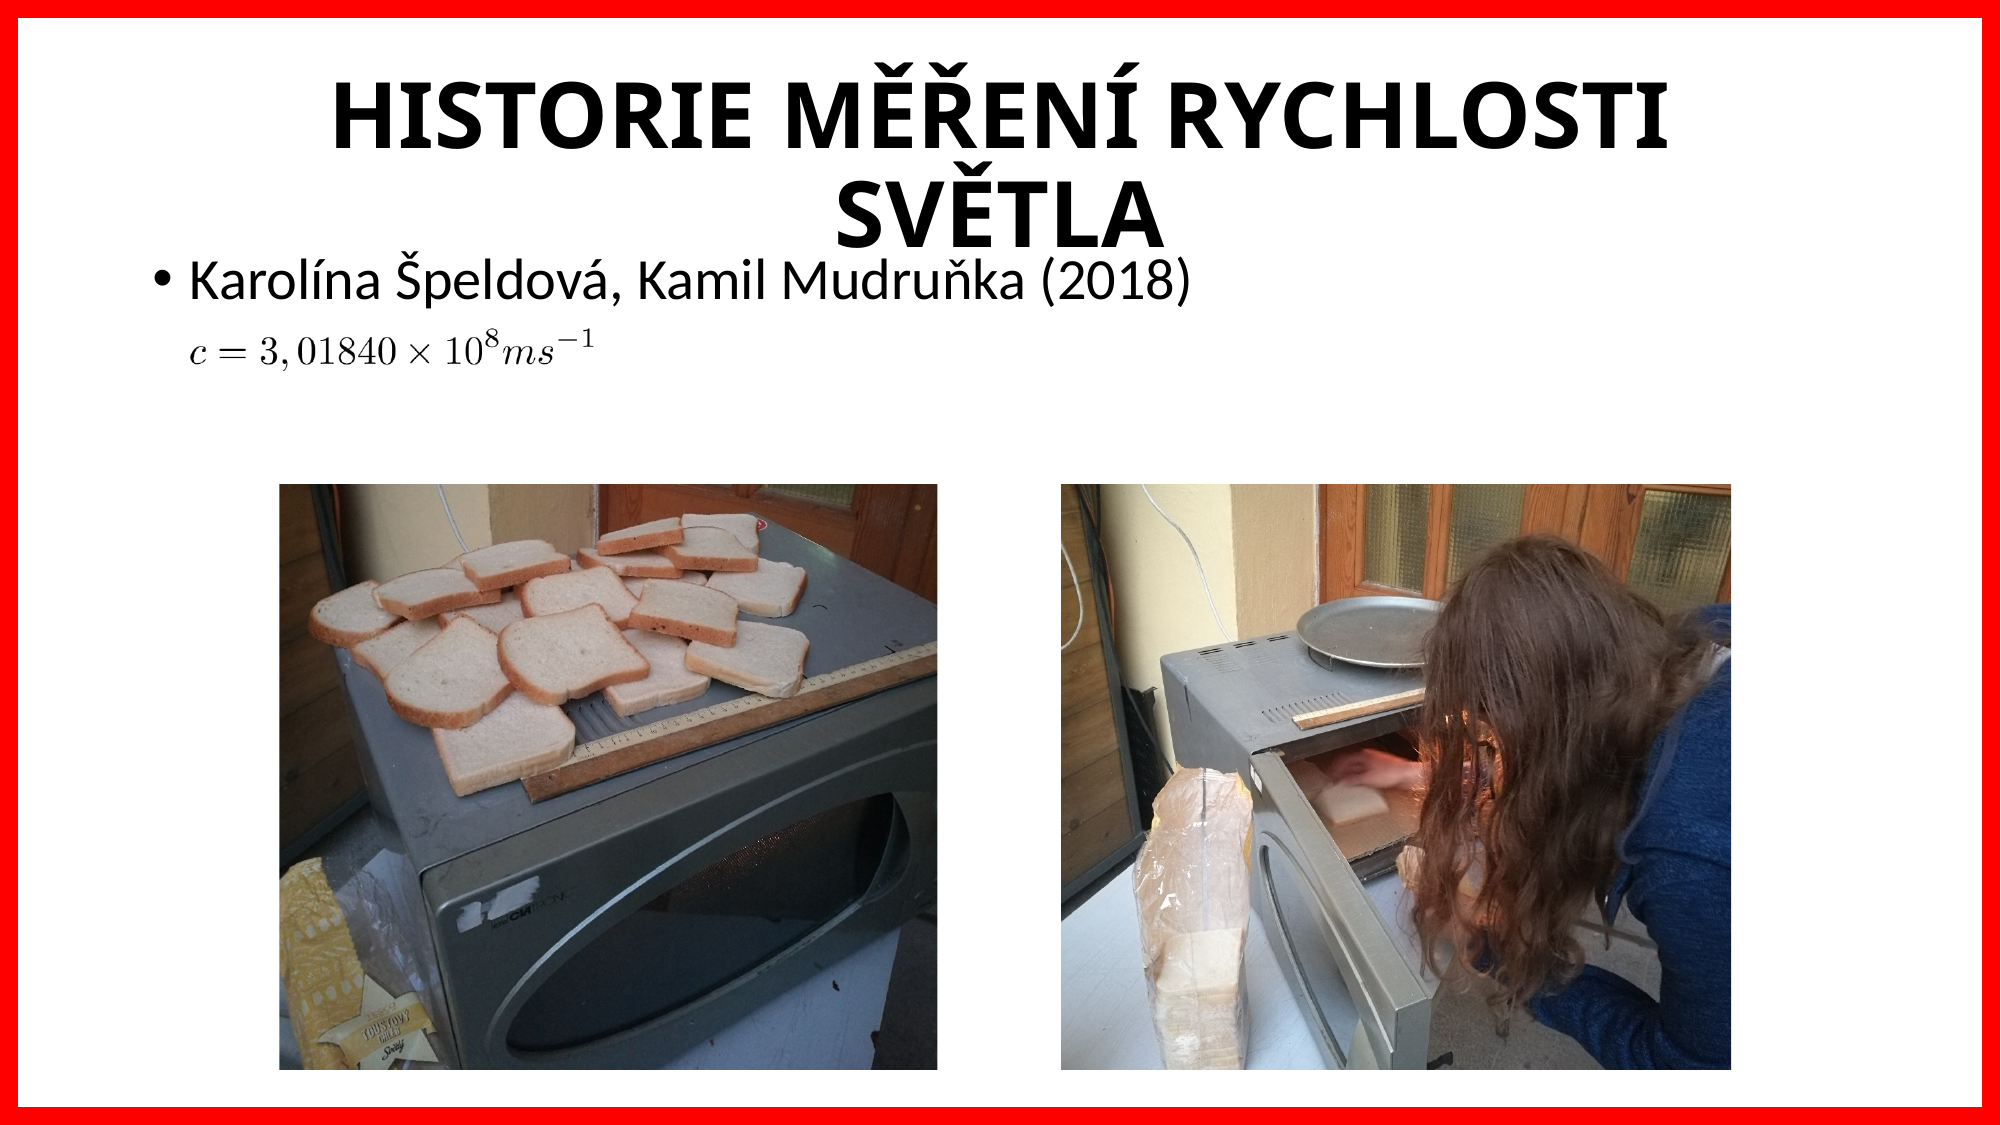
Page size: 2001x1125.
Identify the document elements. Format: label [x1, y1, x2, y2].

text_box [0, 0, 2000, 1125]
picture [279, 484, 938, 1070]
picture [190, 327, 596, 372]
picture [1056, 484, 1732, 1070]
